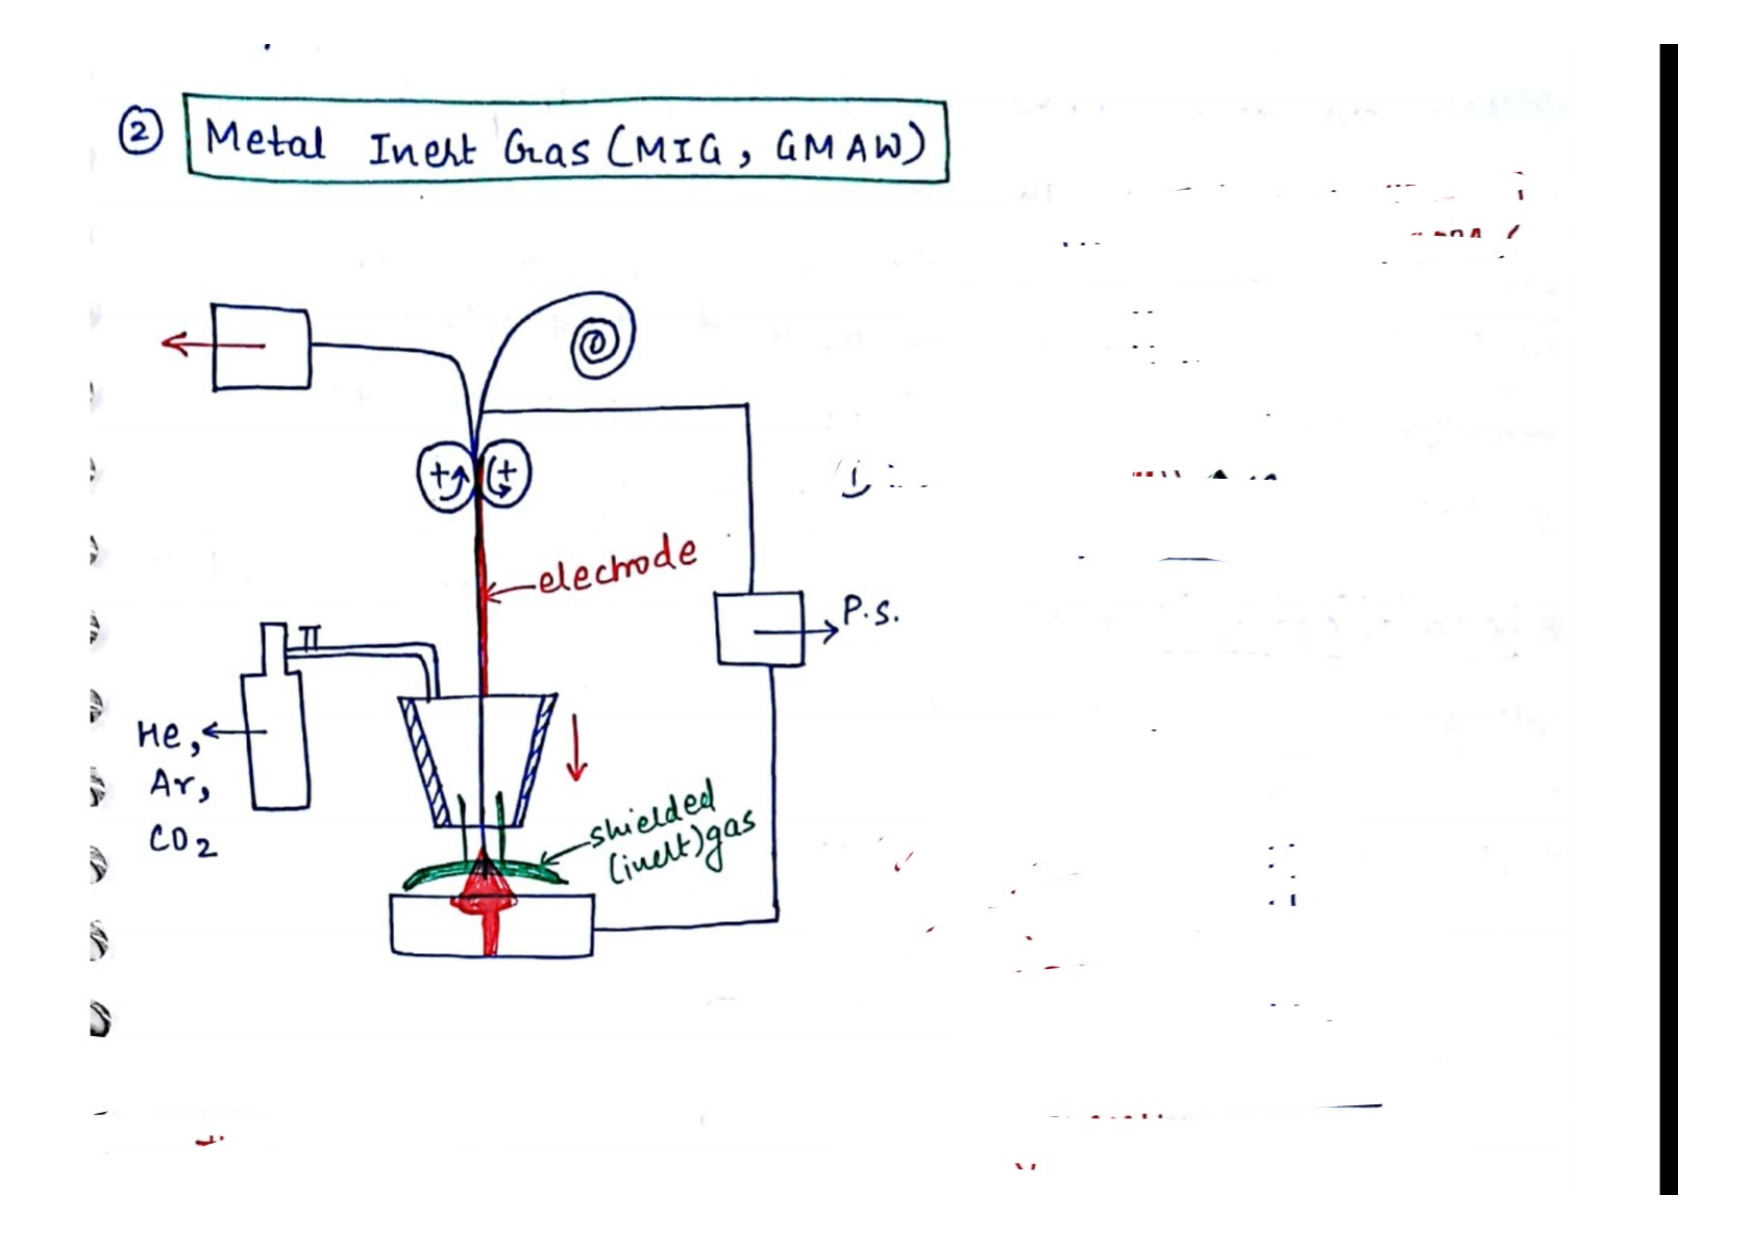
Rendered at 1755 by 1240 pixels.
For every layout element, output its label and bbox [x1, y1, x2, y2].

picture [0, 44, 1678, 1195]
